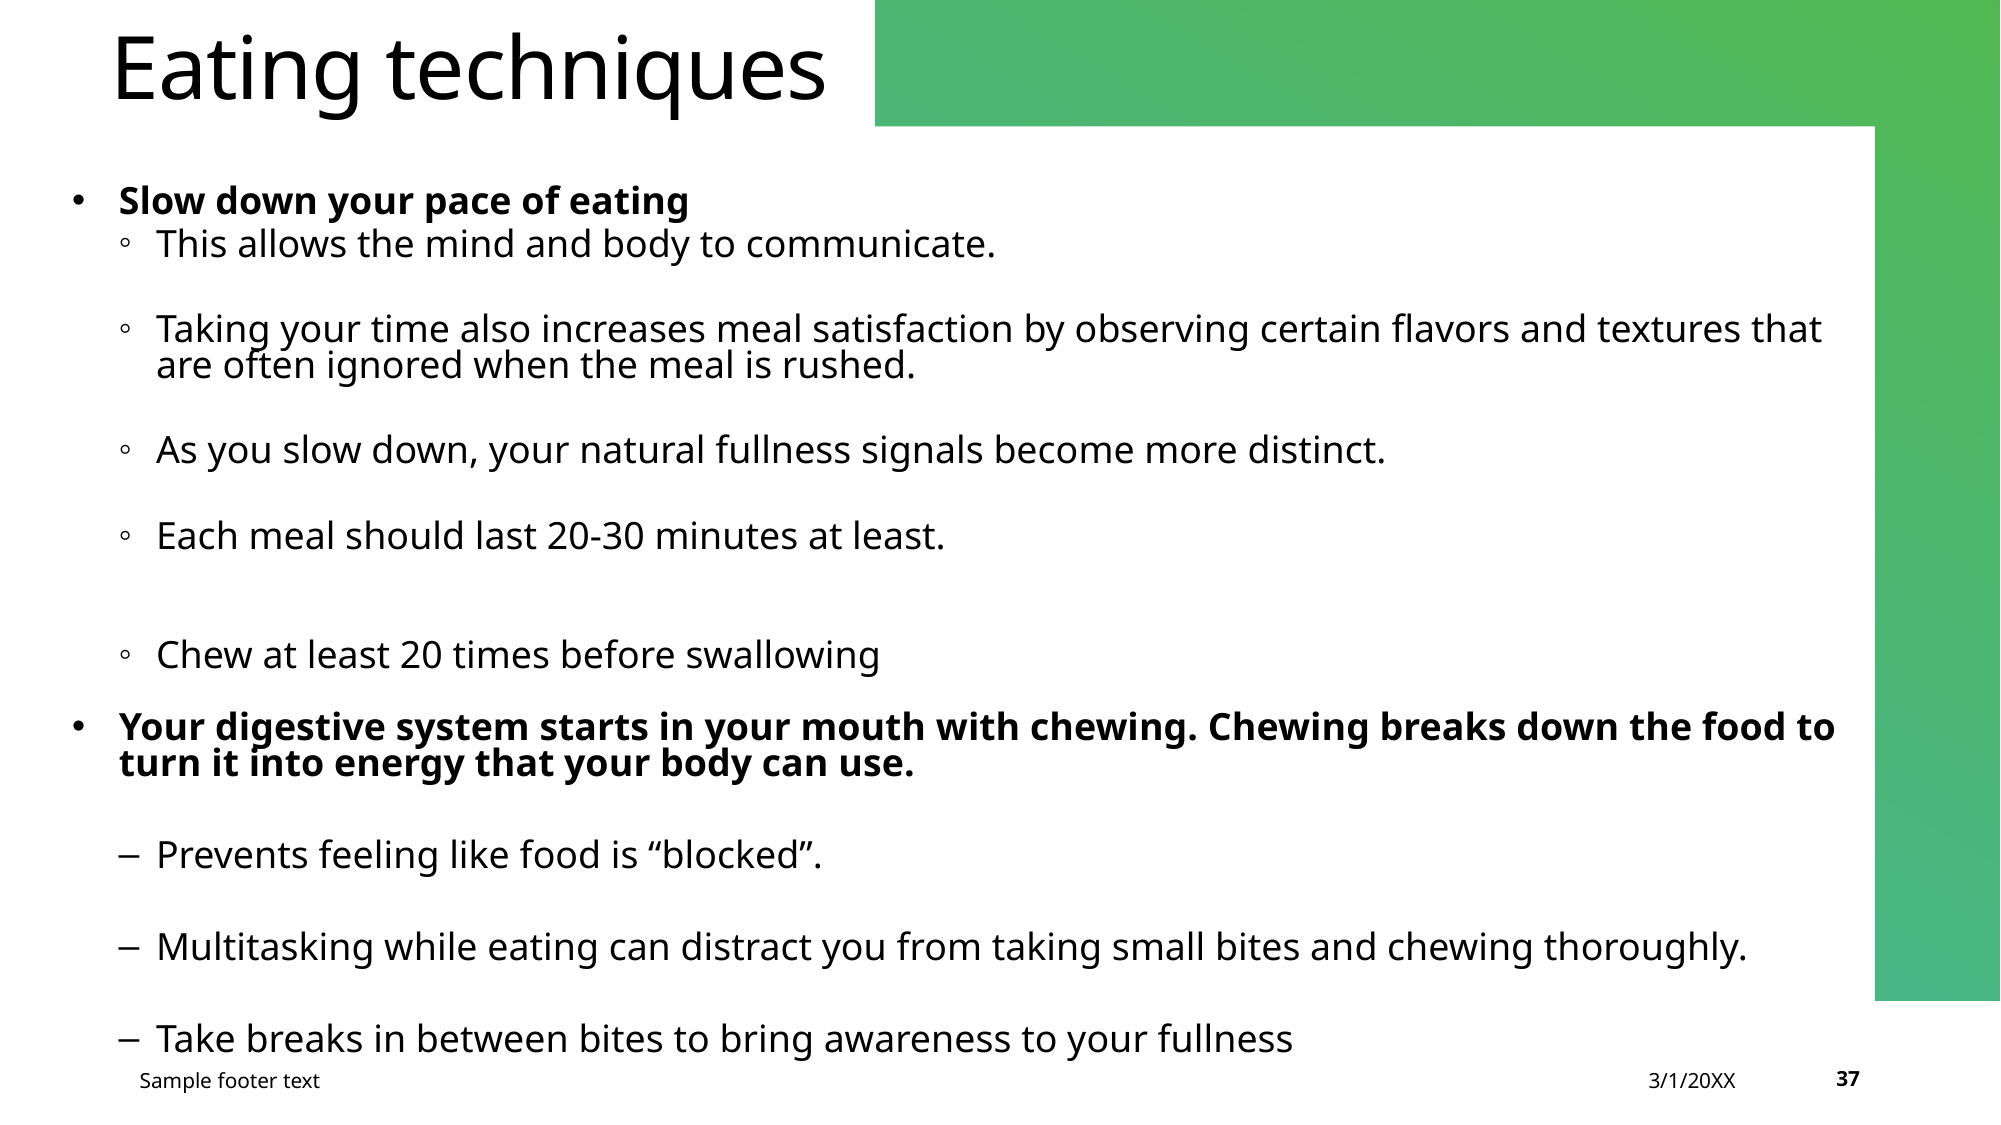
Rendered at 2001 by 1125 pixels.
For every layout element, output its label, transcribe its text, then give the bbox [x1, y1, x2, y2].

title Eating techniques [95, 12, 909, 178]
footer Sample footer text [124, 1050, 1125, 1110]
slide_number 37 [1788, 1050, 1875, 1110]
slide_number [1444, 1050, 1751, 1110]
list Slow down your pace of eating This allows the mind and body to communicate. Taking your time also increases meal satisfaction by observing certain flavors and textures that are often ignored when the meal is rushed. As you slow down, your natural fullness signals become more distinct. Each meal should last 20-30 minutes at least. Chew at least 20 times before swallowing Your digestive system starts in your mouth with chewing. Chewing breaks down the food to turn it into energy that your body can use. Prevents feeling like food is “blocked”. Multitasking while eating can distract you from taking small bites and chewing thoroughly. Take breaks in between bites to bring awareness to your fullness [39, 178, 1875, 1050]
